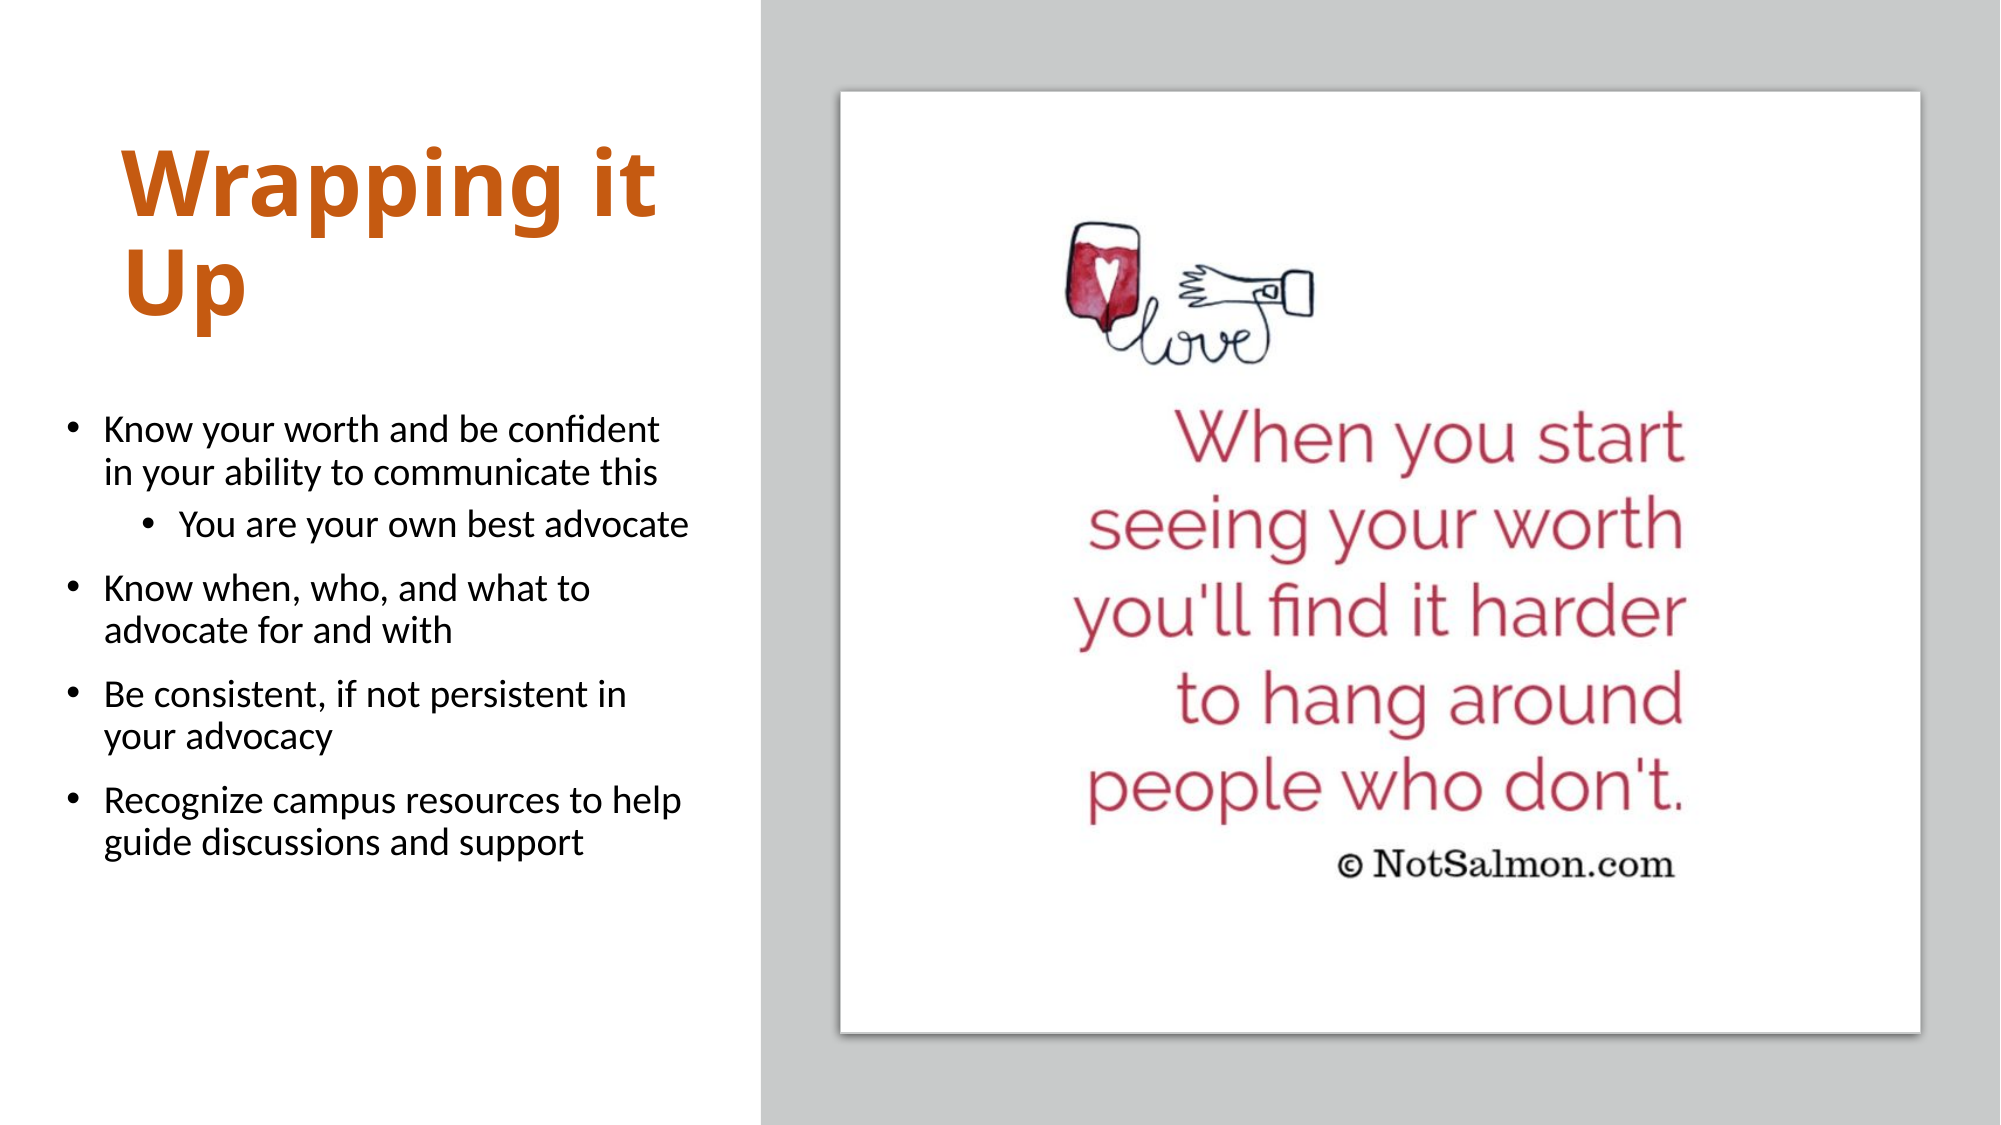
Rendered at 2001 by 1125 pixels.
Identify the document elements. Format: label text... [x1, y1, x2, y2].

text_box [760, 0, 2000, 1125]
text_box [839, 90, 1922, 1034]
picture [950, 132, 1811, 992]
title Wrapping it Up [106, 103, 682, 370]
list Know your worth and be confident in your ability to communicate this You are your own best advocate Know when, who, and what to advocate for and with Be consistent, if not persistent in your advocacy Recognize campus resources to help guide discussions and support [51, 400, 706, 1022]
